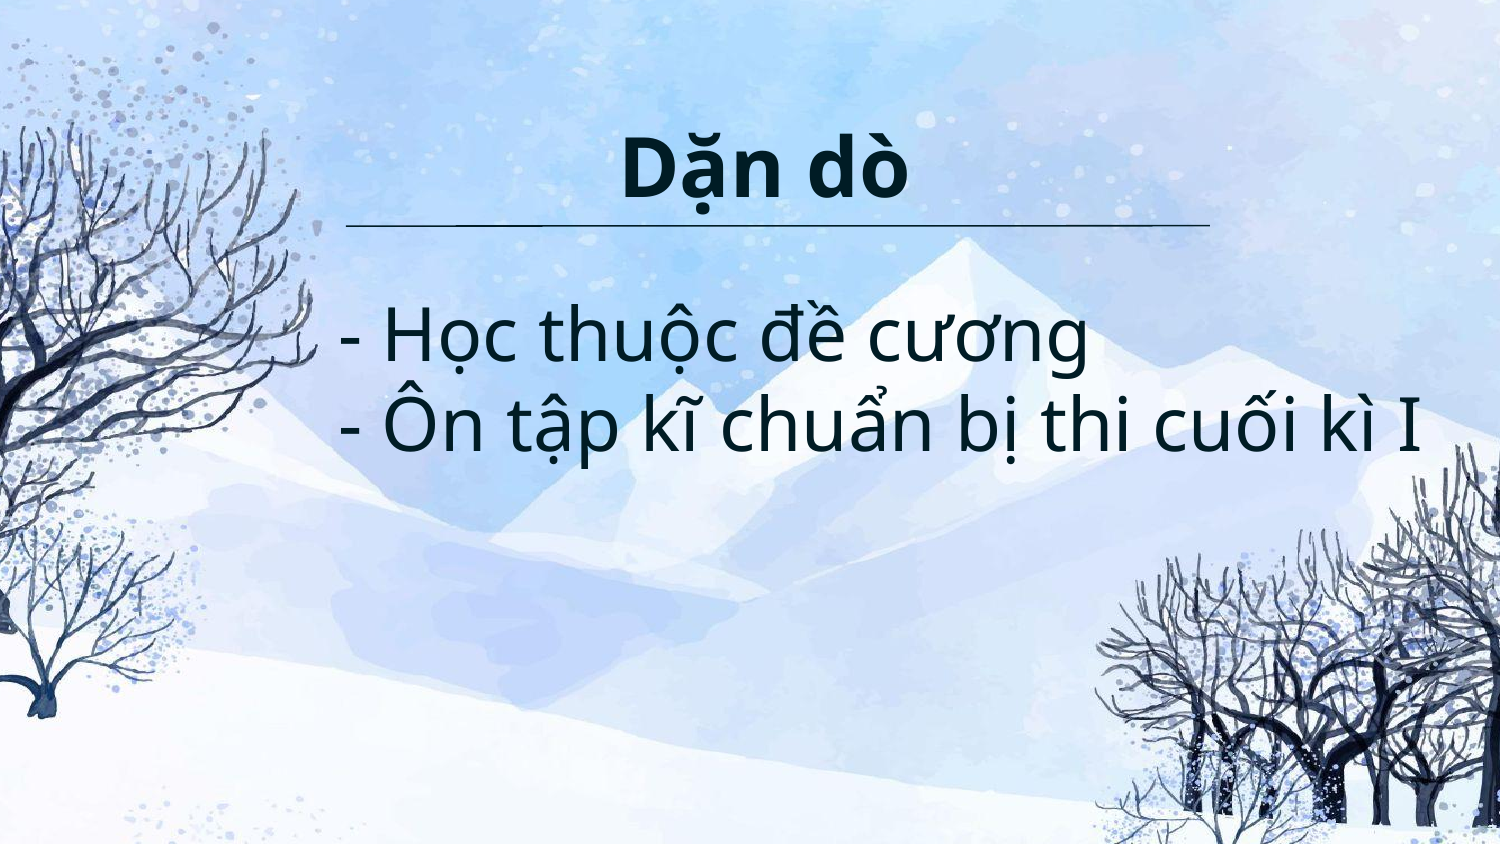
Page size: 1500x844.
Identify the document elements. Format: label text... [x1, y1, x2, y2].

picture [0, 0, 1500, 844]
title Dặn dò [326, 87, 1204, 241]
text_box - Học thuộc đề cương - Ôn tập kĩ chuẩn bị thi cuối kì I [323, 300, 1481, 454]
